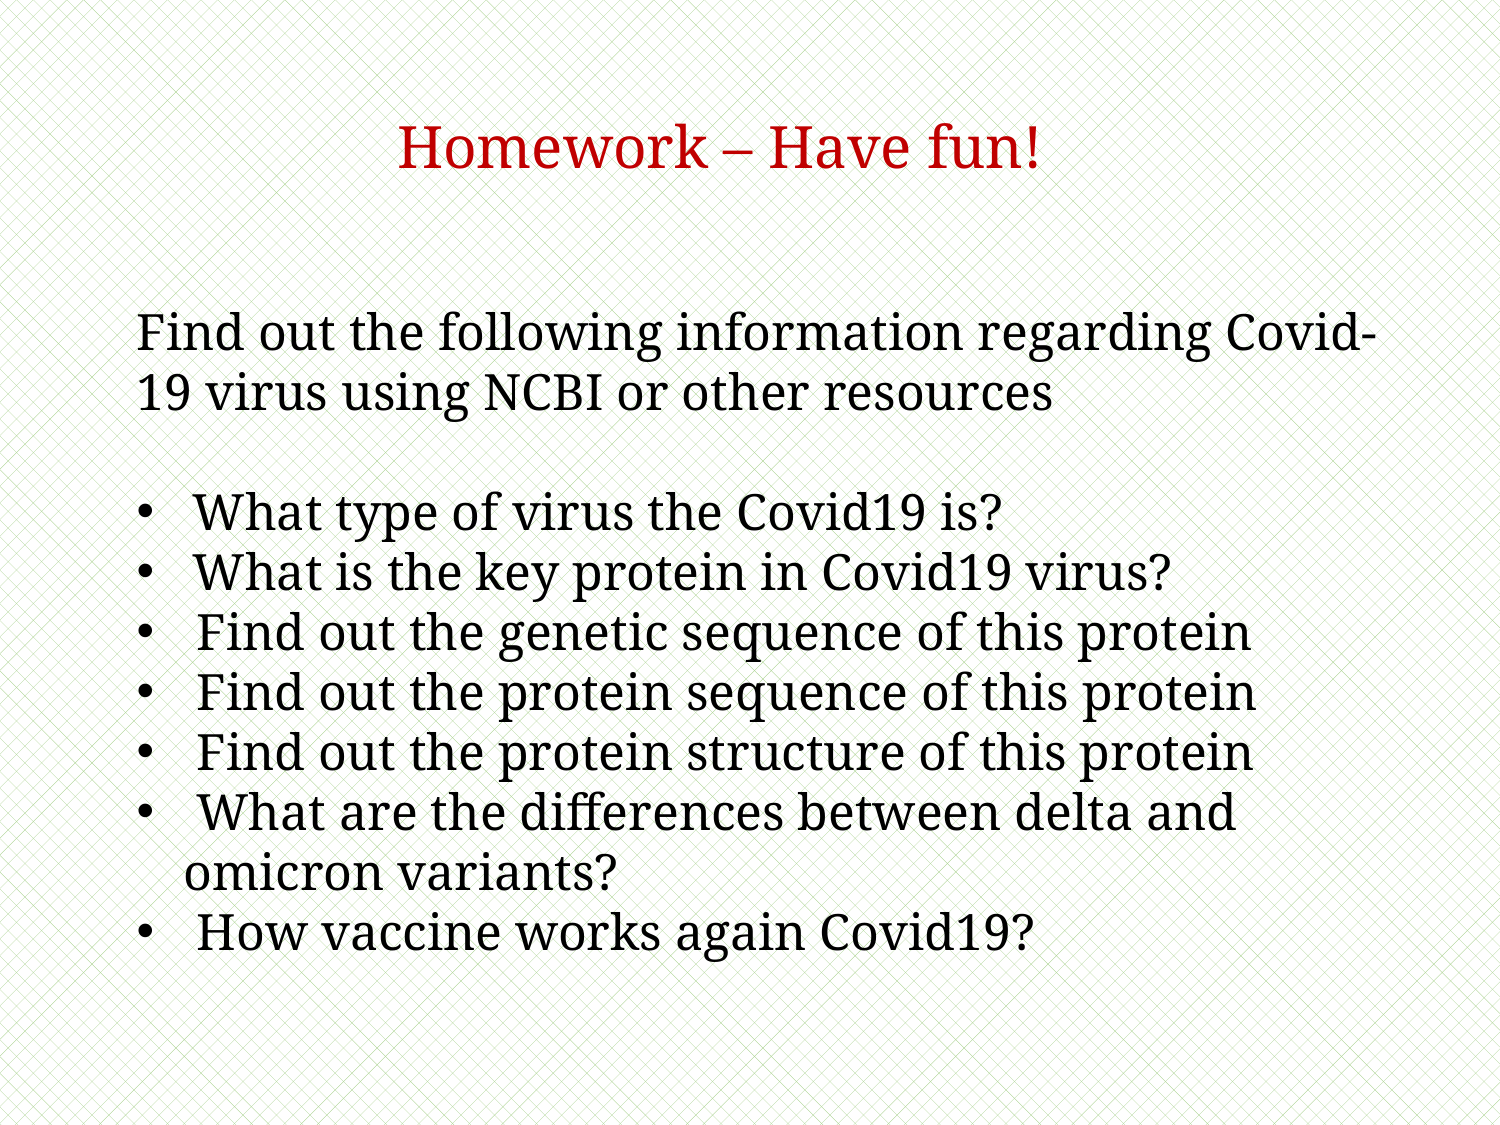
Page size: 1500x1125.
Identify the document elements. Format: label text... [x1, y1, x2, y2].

text_box Find out the following information regarding Covid-19 virus using NCBI or other resources What type of virus the Covid19 is? What is the key protein in Covid19 virus? Find out the genetic sequence of this protein Find out the protein sequence of this protein Find out the protein structure of this protein What are the differences between delta and omicron variants? How vaccine works again Covid19? [121, 292, 1419, 968]
text_box Homework – Have fun! [382, 102, 1073, 188]
